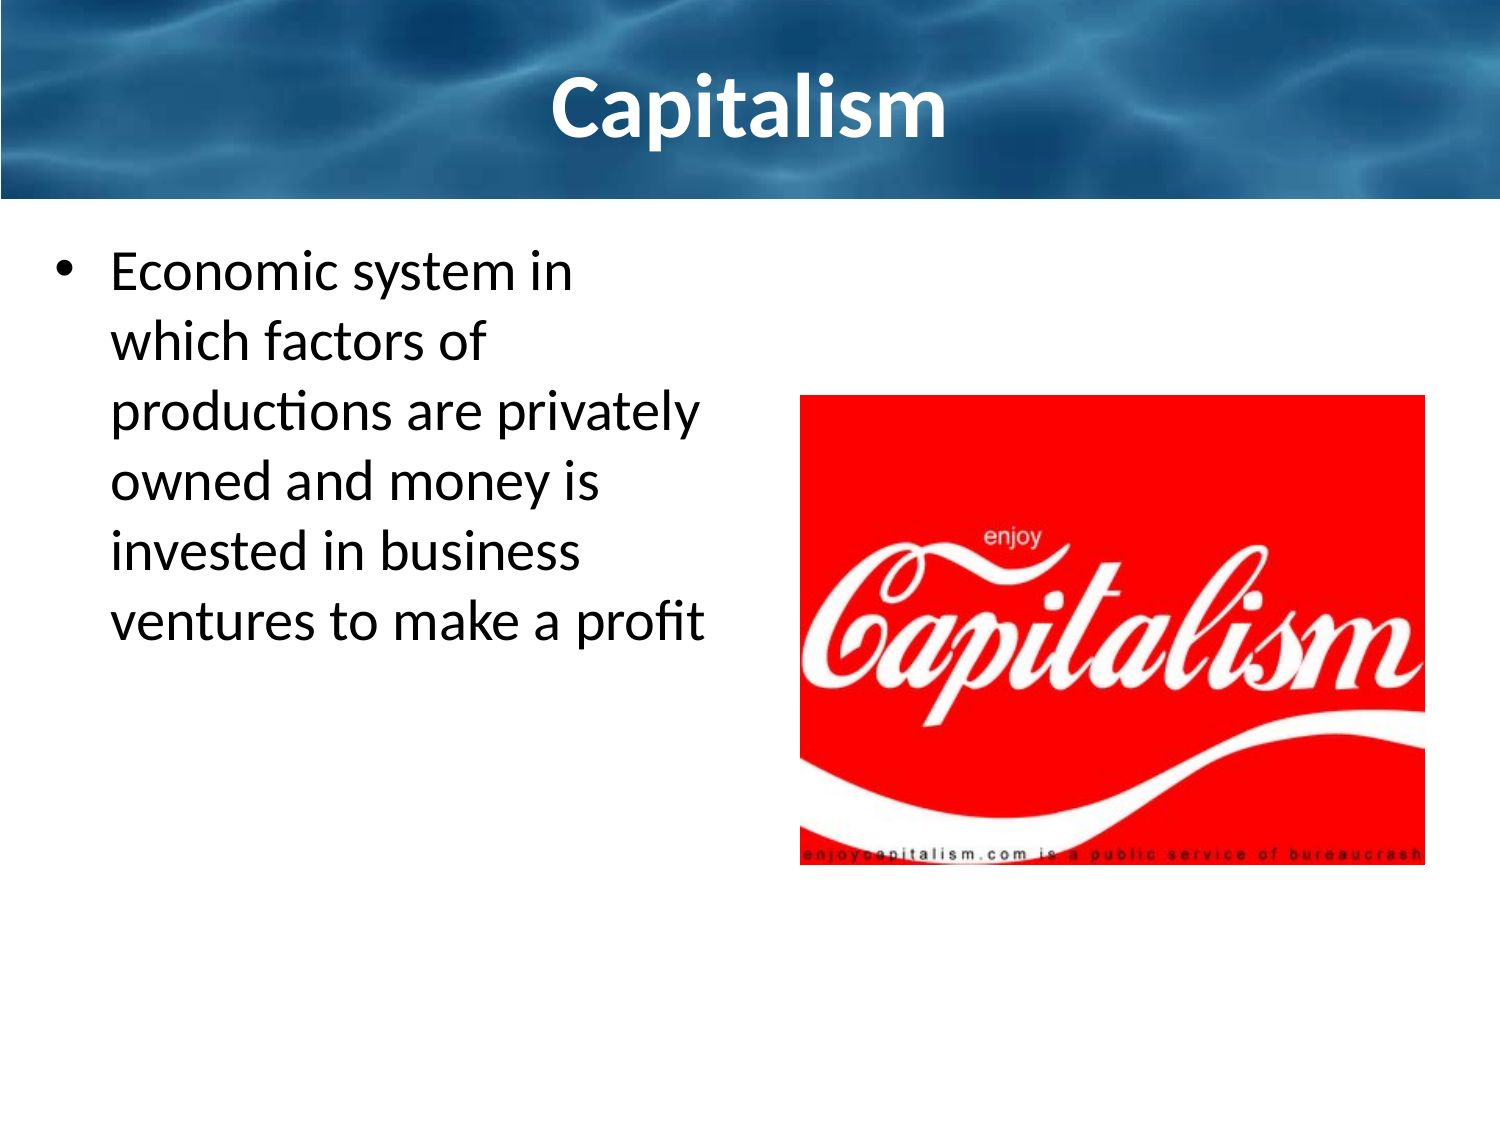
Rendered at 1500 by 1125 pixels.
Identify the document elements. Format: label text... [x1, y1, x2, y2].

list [799, 395, 1426, 865]
list Economic system in which factors of productions are privately owned and money is invested in business ventures to make a profit [39, 224, 738, 1035]
title Capitalism [37, 7, 1463, 195]
picture [1, 0, 1500, 199]
